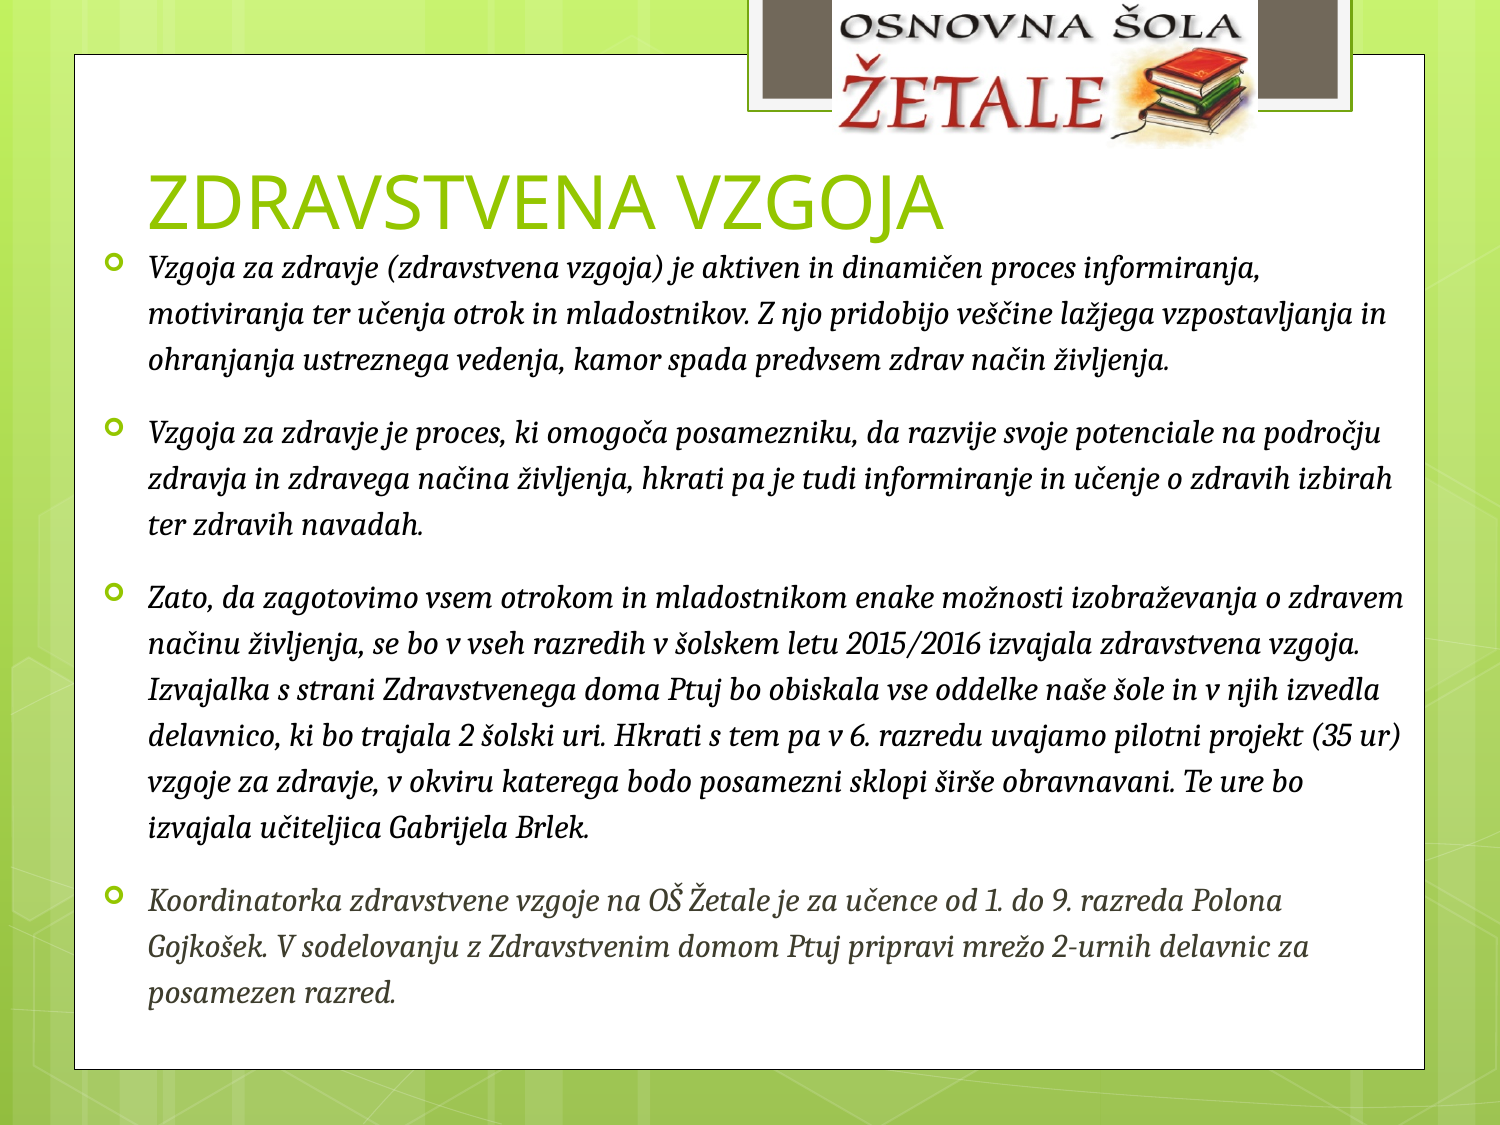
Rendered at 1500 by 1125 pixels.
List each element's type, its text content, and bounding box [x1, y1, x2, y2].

table_cell 1. [1437, 520, 1476, 527]
table_cell [0, 299, 11, 306]
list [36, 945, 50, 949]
table_cell 1. [50, 520, 74, 527]
picture [832, 0, 1259, 150]
list Vzgoja za zdravje (zdravstvena vzgoja) je aktiven in dinamičen proces informiranja, motiviranja ter učenja otrok in mladostnikov. Z njo pridobijo veščine lažjega vzpostavljanja in ohranjanja ustreznega vedenja, kamor spada predvsem zdrav način življenja. Vzgoja za zdravje je proces, ki omogoča posamezniku, da razvije svoje potenciale na področju zdravja in zdravega načina življenja, hkrati pa je tudi informiranje in učenje o zdravih izbirah ter zdravih navadah. Zato, da zagotovimo vsem otrokom in mladostnikom enake možnosti izobraževanja o zdravem načinu življenja, se bo v vseh razredih v šolskem letu 2015/2016 izvajala zdravstvena vzgoja. Izvajalka s strani Zdravstvenega doma Ptuj bo obiskala vse oddelke naše šole in v njih izvedla delavnico, ki bo trajala 2 šolski uri. Hkrati s tem pa v 6. razredu uvajamo pilotni projekt (35 ur) vzgoje za zdravje, v okviru katerega bodo posamezni sklopi širše obravnavani. Te ure bo izvajala učiteljica Gabrijela Brlek. Koordinatorka zdravstvene vzgoje na OŠ Žetale je za učence od 1. do 9. razreda Polona Gojkošek. V sodelovanju z Zdravstvenim domom Ptuj pripravi mrežo 2-urnih delavnic za posamezen razred. [76, 231, 1424, 1083]
title ZDRAVSTVENA VZGOJA [76, 184, 1436, 342]
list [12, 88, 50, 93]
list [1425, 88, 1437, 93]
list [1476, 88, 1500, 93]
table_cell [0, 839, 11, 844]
